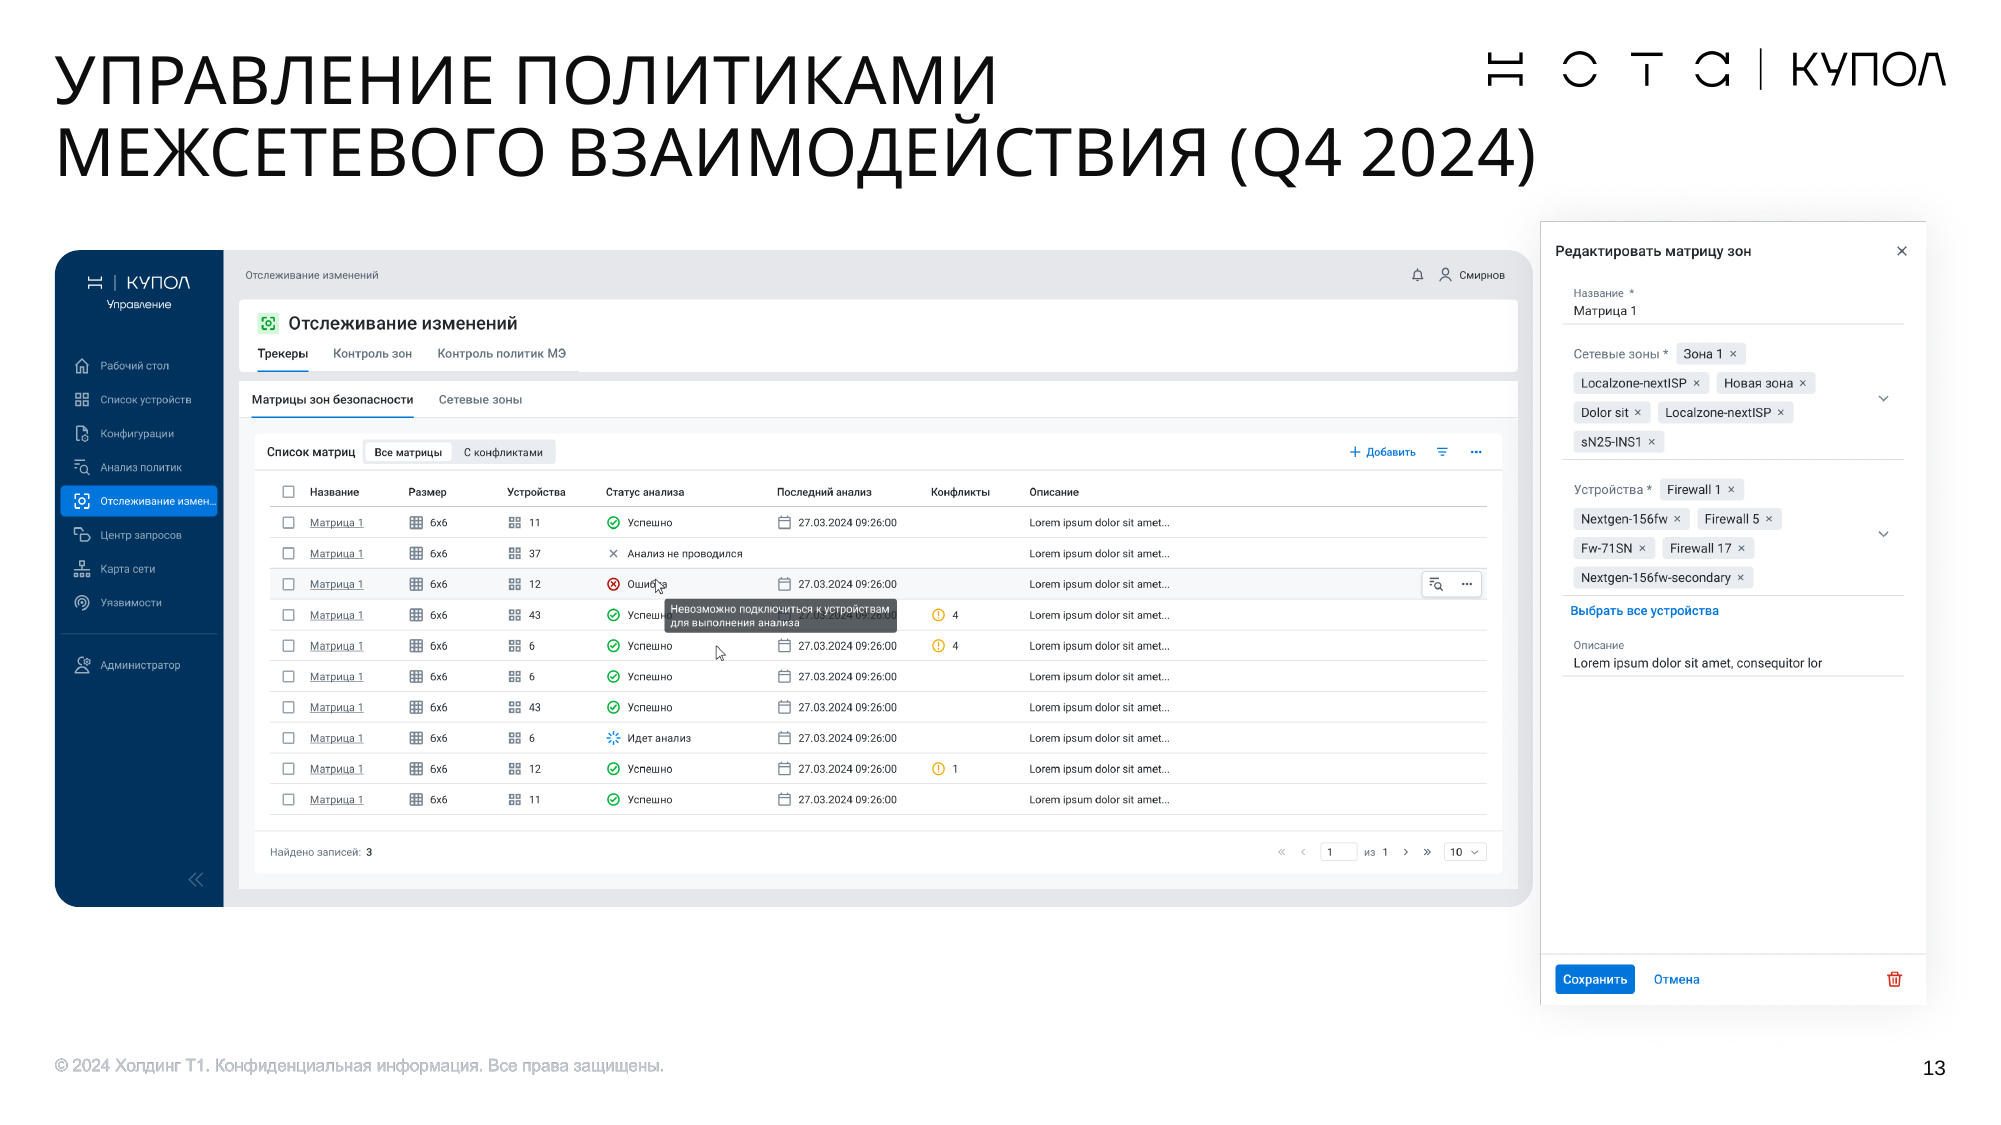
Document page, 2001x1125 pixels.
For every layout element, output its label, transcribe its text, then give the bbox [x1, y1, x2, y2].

slide_number 13 [1889, 1062, 1946, 1080]
picture [54, 170, 1976, 1055]
picture [1742, 48, 1946, 90]
title Управление политиками межсетевого взаимодействия (Q4 2024) [54, 47, 1742, 249]
picture [55, 1058, 663, 1075]
